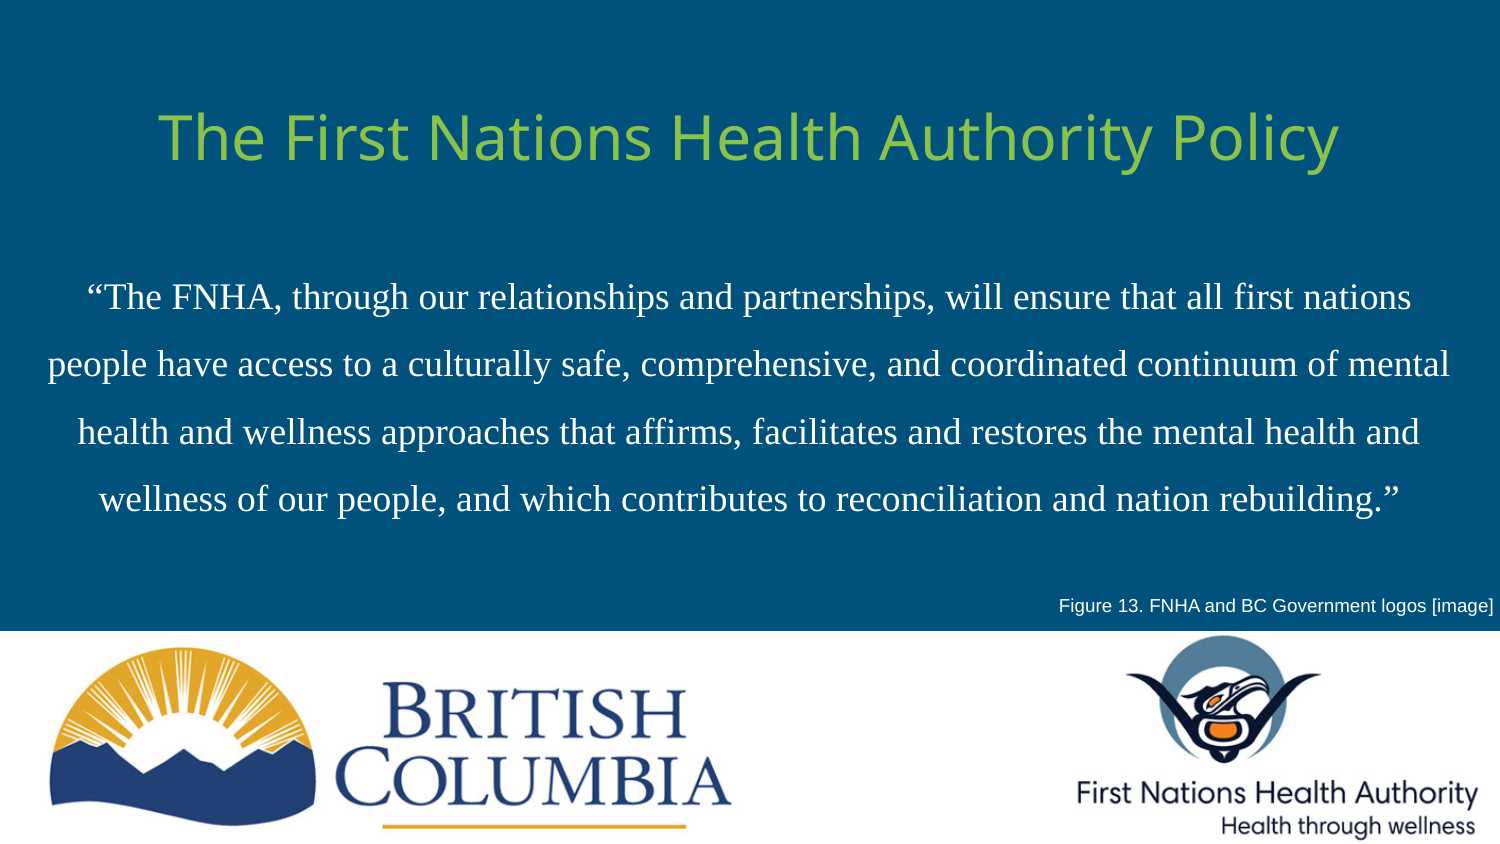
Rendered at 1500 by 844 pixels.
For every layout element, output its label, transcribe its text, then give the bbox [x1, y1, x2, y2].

picture [0, 632, 1500, 844]
text_box “The FNHA, through our relationships and partnerships, will ensure that all first nations people have access to a culturally safe, comprehensive, and coordinated continuum of mental health and wellness approaches that affirms, facilitates and restores the mental health and wellness of our people, and which contributes to reconciliation and nation rebuilding.” [18, 192, 1482, 629]
title The First Nations Health Authority Policy [63, 75, 1437, 188]
text_box Figure 13. FNHA and BC Government logos [image] [1044, 582, 1500, 628]
